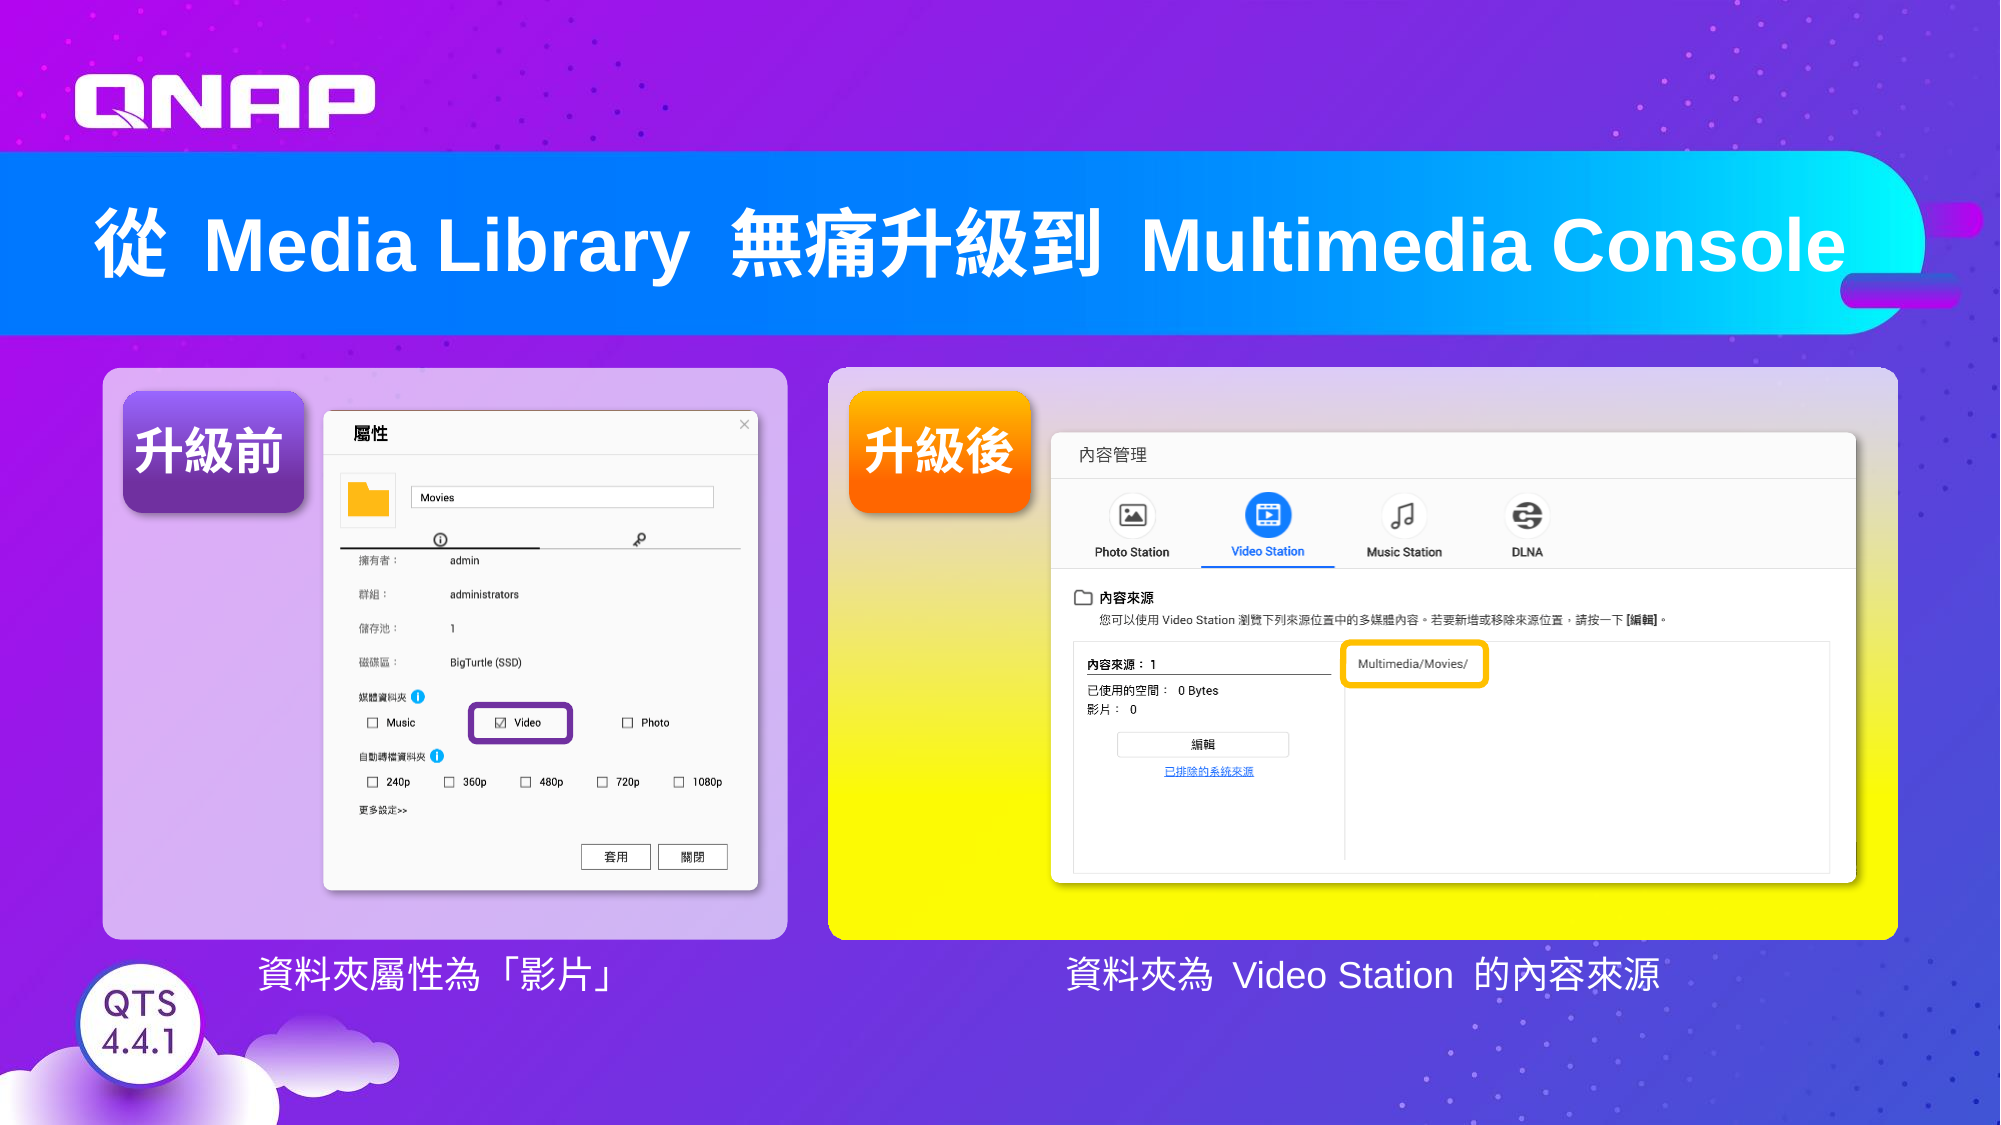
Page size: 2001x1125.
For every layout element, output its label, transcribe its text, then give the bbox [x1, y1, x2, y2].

text_box [827, 366, 1899, 941]
text_box 升級前 [119, 412, 300, 488]
text_box [848, 389, 1032, 515]
text_box [101, 366, 789, 941]
text_box 資料夾為 Video Station 的內容來源 [828, 943, 1898, 1004]
text_box [121, 389, 306, 515]
title 從 Media Library 無痛升級到 Multimedia Console [78, 165, 2000, 330]
text_box 資料夾屬性為「影片」 [102, 943, 788, 1004]
picture [0, 0, 2000, 1125]
text_box 升級後 [850, 412, 1030, 488]
